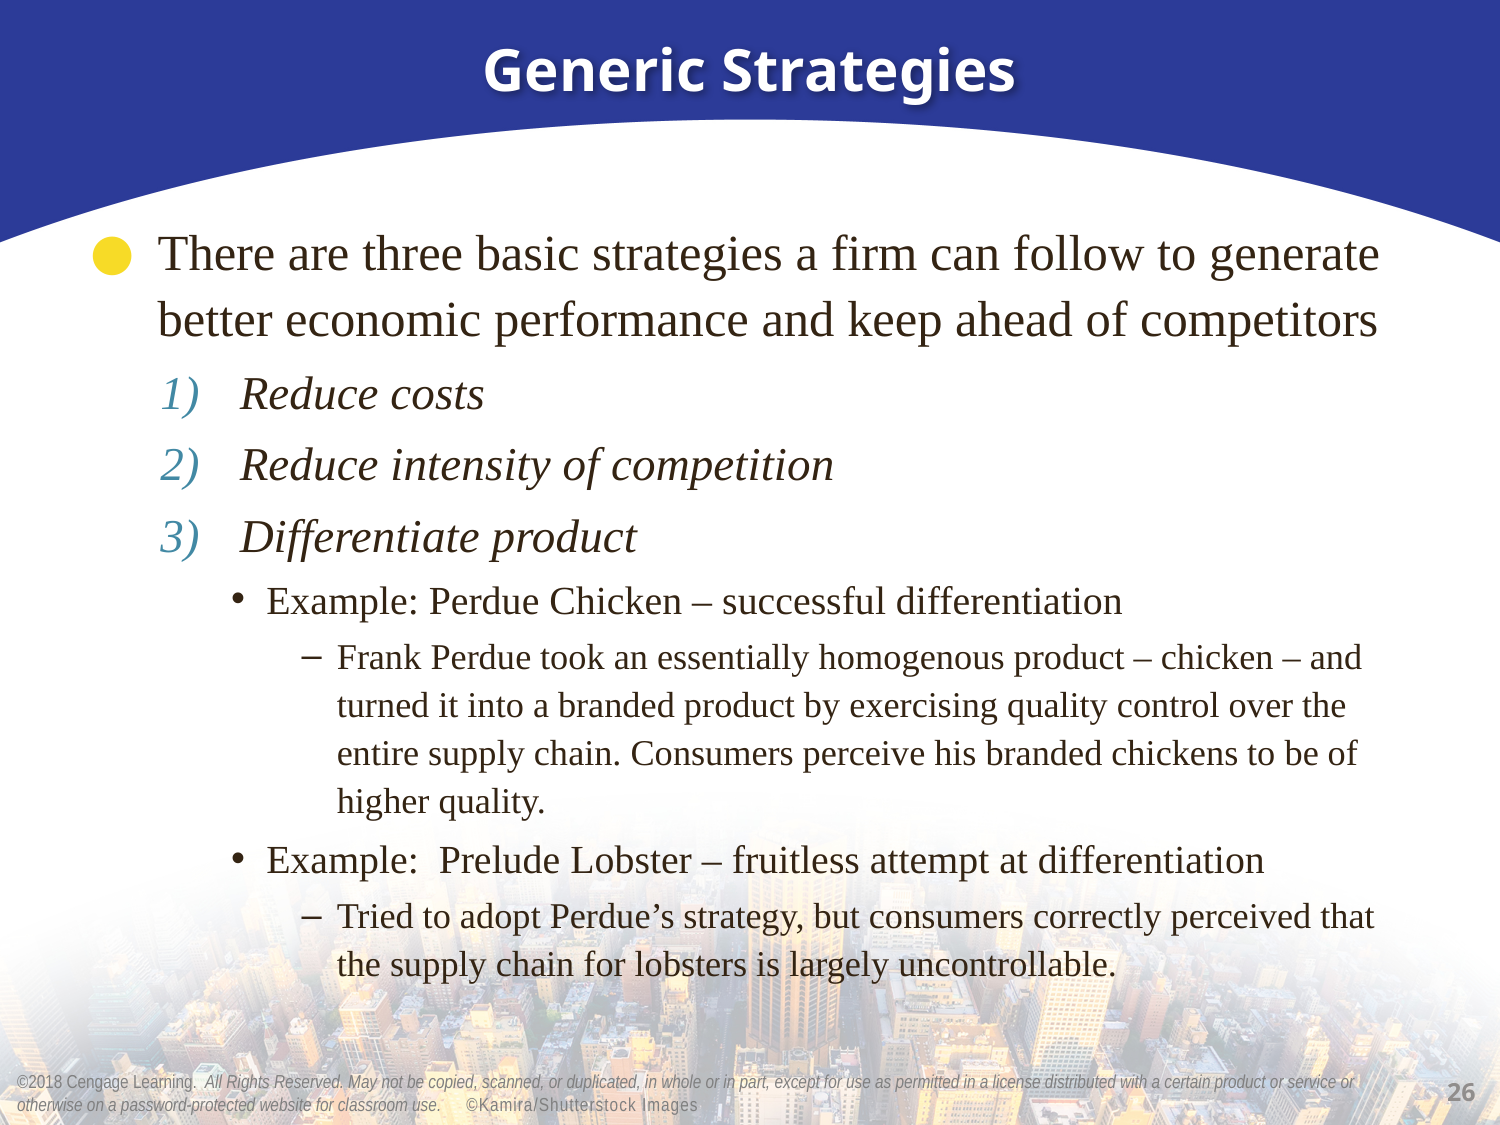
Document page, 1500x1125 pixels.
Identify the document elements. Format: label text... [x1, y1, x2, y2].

slide_number 26 [1140, 1064, 1491, 1124]
list There are three basic strategies a firm can follow to generate better economic performance and keep ahead of competitors Reduce costs Reduce intensity of competition Differentiate product Example: Perdue Chicken – successful differentiation Frank Perdue took an essentially homogenous product – chicken – and turned it into a branded product by exercising quality control over the entire supply chain. Consumers perceive his branded chickens to be of higher quality. Example: Prelude Lobster – fruitless attempt at differentiation Tried to adopt Perdue’s strategy, but consumers correctly perceived that the supply chain for lobsters is largely uncontrollable. [75, 205, 1425, 1050]
title Generic Strategies [75, 0, 1425, 135]
picture [0, 0, 1500, 1125]
